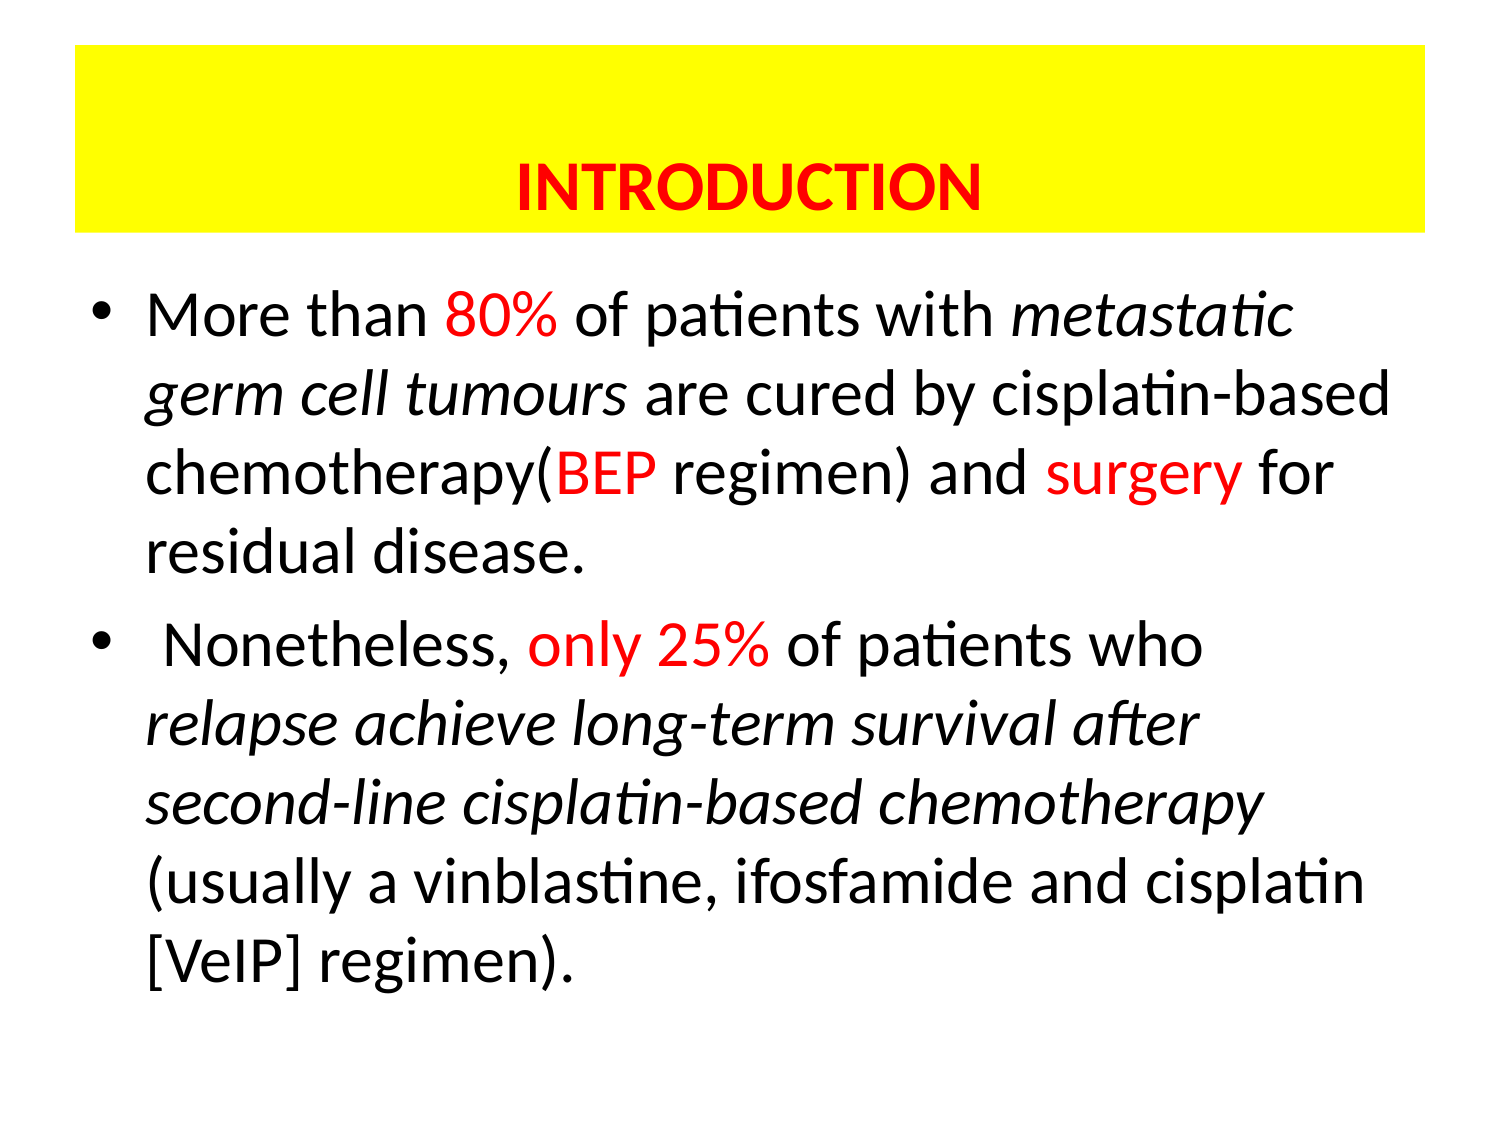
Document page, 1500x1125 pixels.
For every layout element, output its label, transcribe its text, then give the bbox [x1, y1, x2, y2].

list More than 80% of patients with metastatic germ cell tumours are cured by cisplatin-based chemotherapy(BEP regimen) and surgery for residual disease. Nonetheless, only 25% of patients who relapse achieve long-term survival after second-line cisplatin-based chemotherapy (usually a vinblastine, ifosfamide and cisplatin [VeIP] regimen). [75, 262, 1425, 1005]
title INTRODUCTION [75, 45, 1425, 233]
